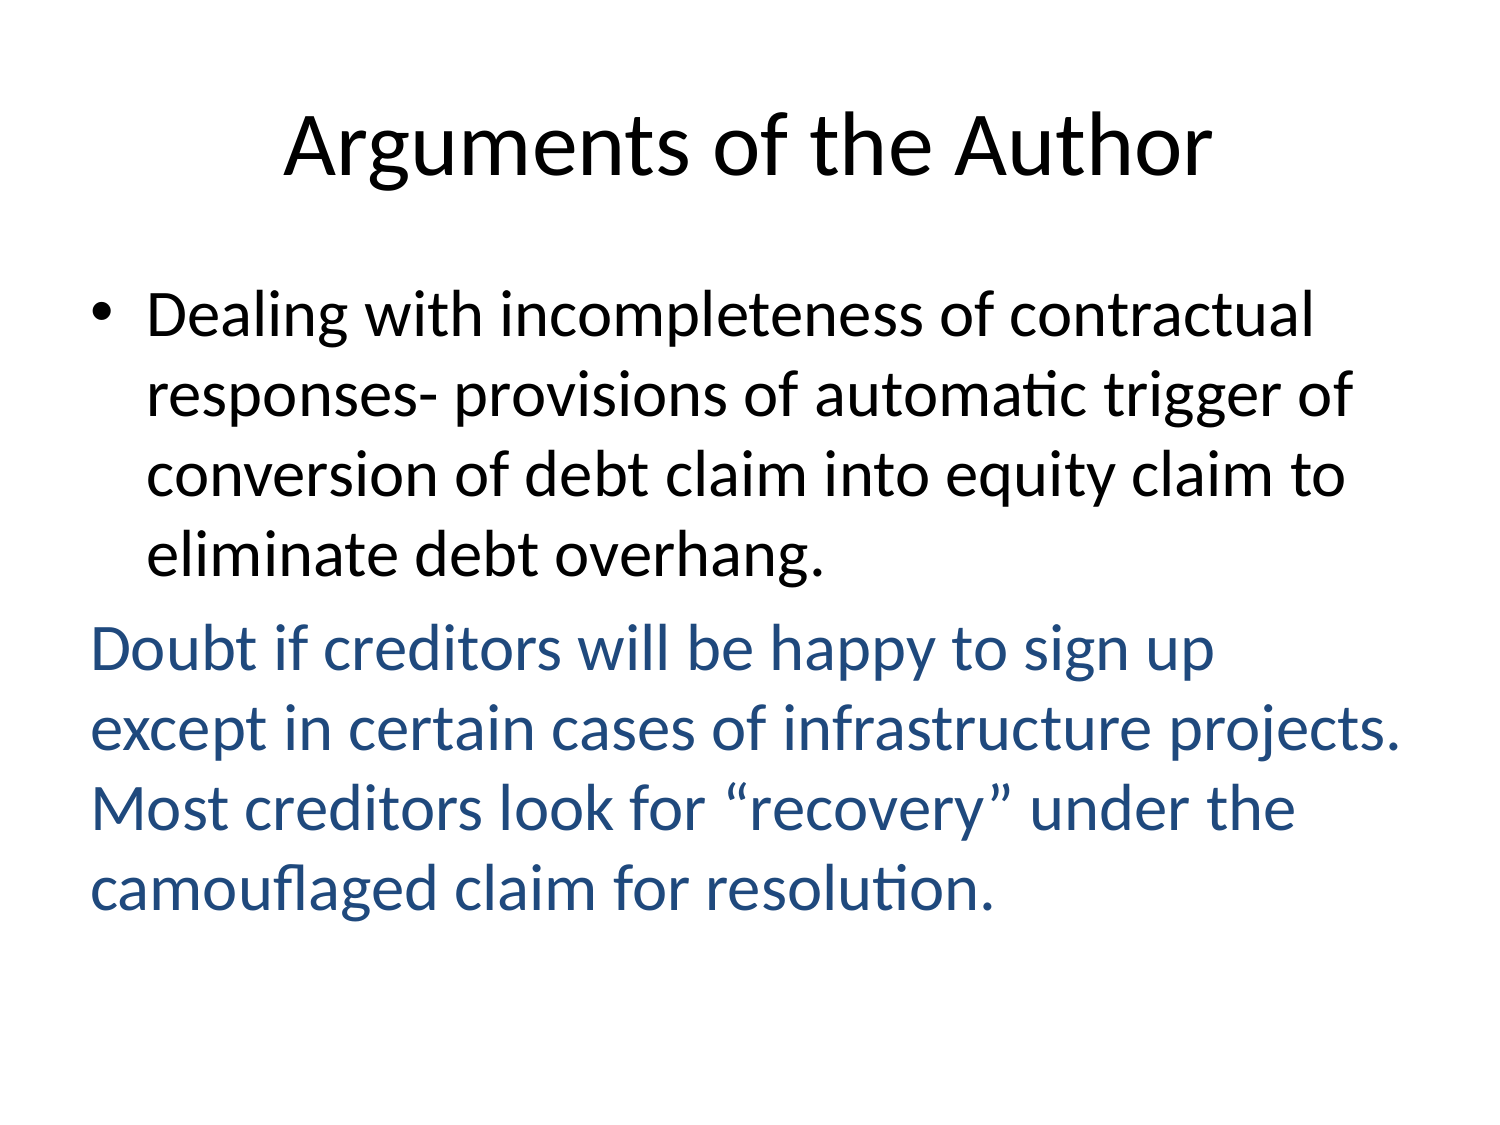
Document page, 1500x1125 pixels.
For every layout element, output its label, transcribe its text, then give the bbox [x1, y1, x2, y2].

list Dealing with incompleteness of contractual responses- provisions of automatic trigger of conversion of debt claim into equity claim to eliminate debt overhang. Doubt if creditors will be happy to sign up except in certain cases of infrastructure projects. Most creditors look for “recovery” under the camouflaged claim for resolution. [75, 262, 1425, 1005]
title Arguments of the Author [75, 45, 1425, 233]
